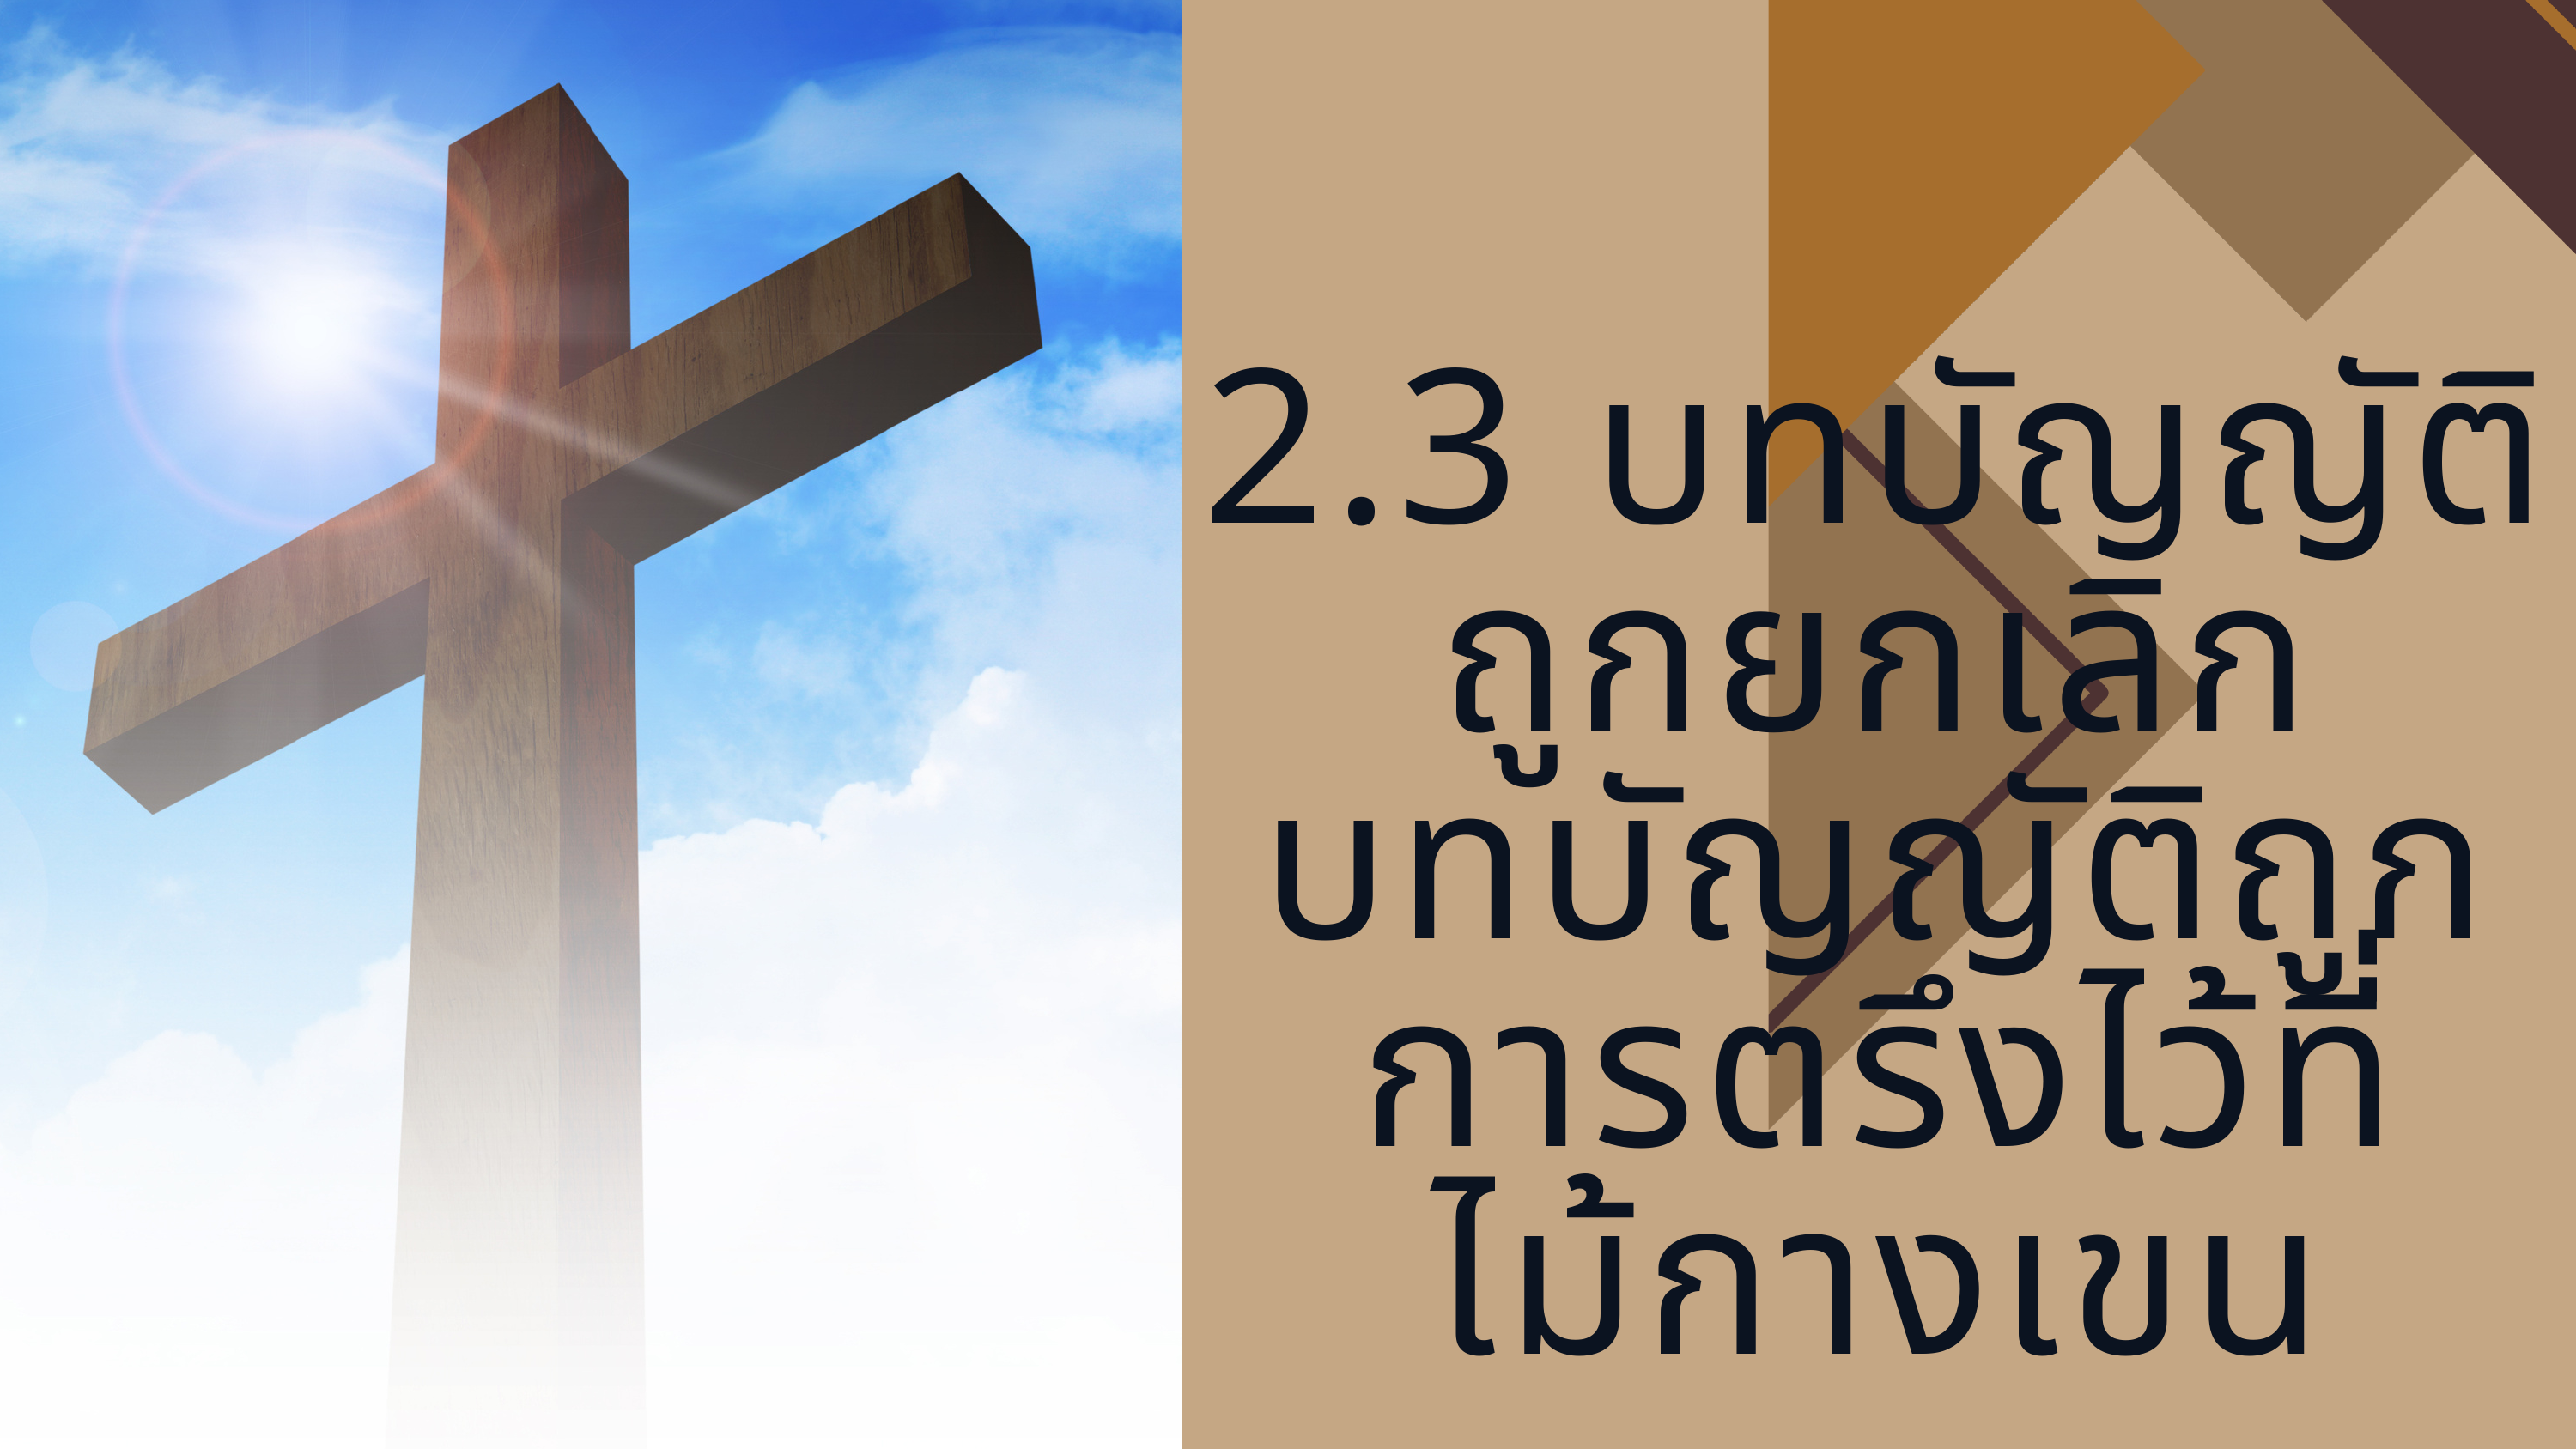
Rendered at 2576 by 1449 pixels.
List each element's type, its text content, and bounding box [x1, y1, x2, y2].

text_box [0, 0, 1182, 1449]
text_box 2.3 บทบัญญัติถูกยกเลิก บทบัญญัติถูกการตรึงไว้ที่ ไม้กางเขน โคโลสี 2:13-14 [1185, 358, 2576, 1449]
text_box [1768, 0, 2576, 358]
